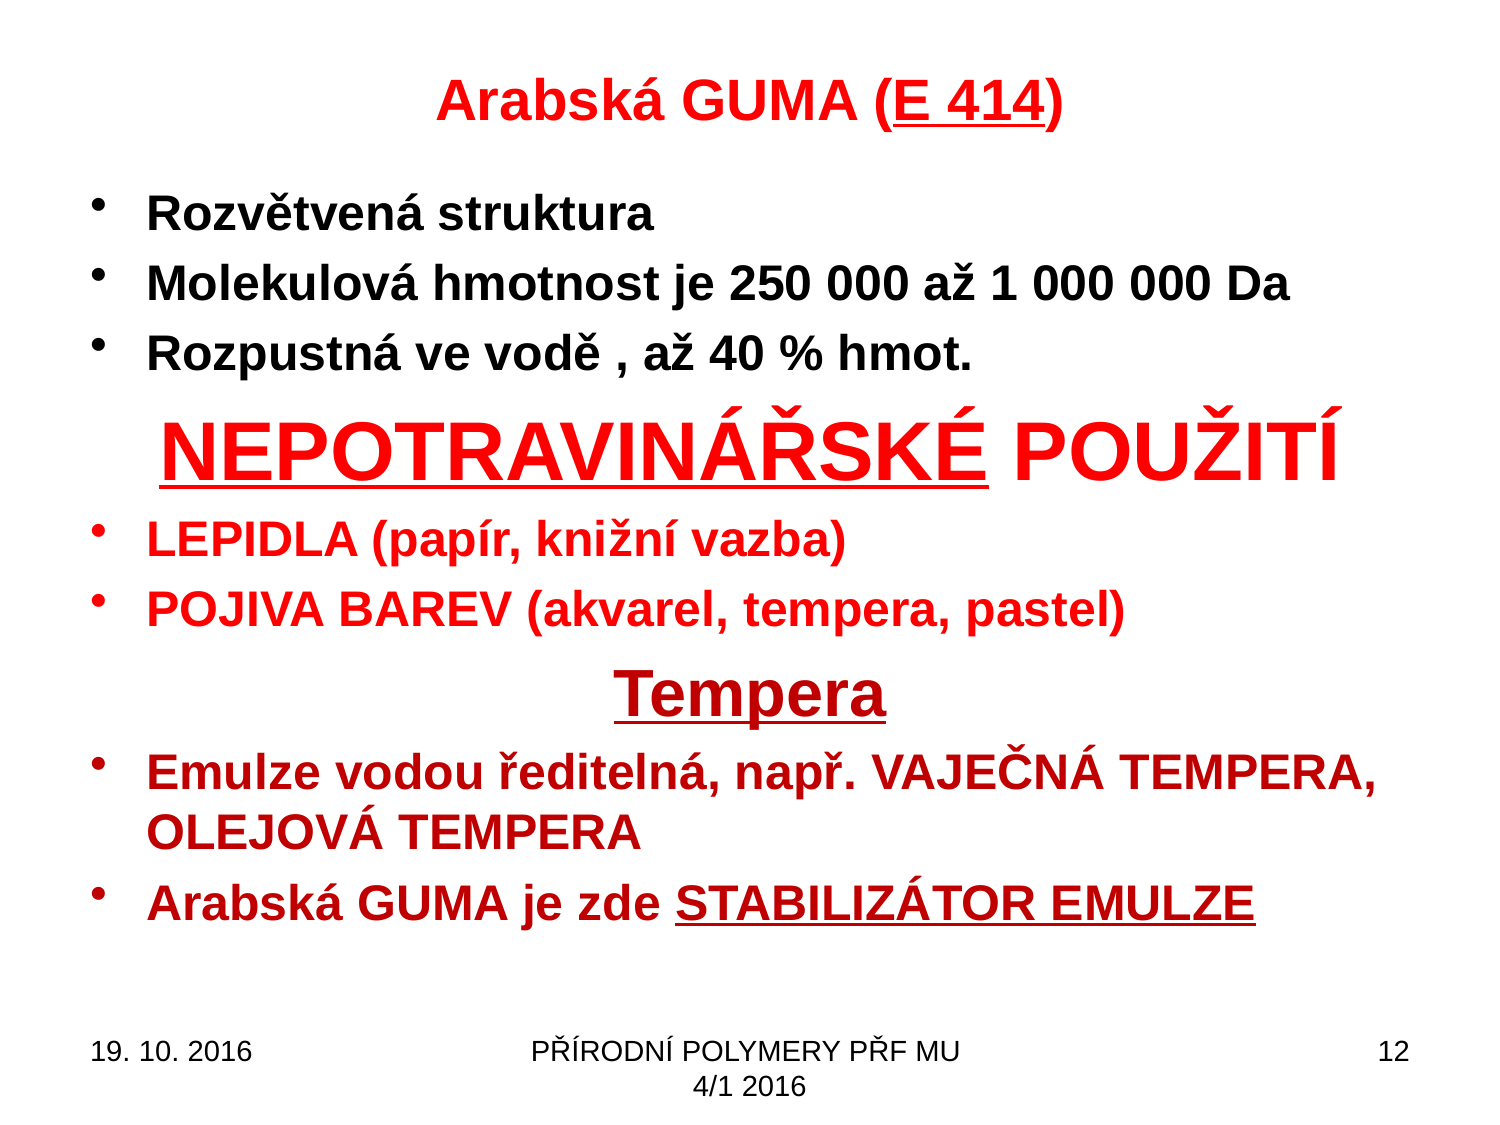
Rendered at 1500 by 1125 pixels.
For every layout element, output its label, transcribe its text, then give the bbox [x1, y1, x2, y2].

list Rozvětvená struktura Molekulová hmotnost je 250 000 až 1 000 000 Da Rozpustná ve vodě , až 40 % hmot. NEPOTRAVINÁŘSKÉ POUŽITÍ LEPIDLA (papír, knižní vazba) POJIVA BAREV (akvarel, tempera, pastel) Tempera Emulze vodou ředitelná, např. VAJEČNÁ TEMPERA, OLEJOVÁ TEMPERA Arabská GUMA je zde STABILIZÁTOR EMULZE [74, 172, 1426, 1006]
footer PŘÍRODNÍ POLYMERY PŘF MU 4/1 2016 [512, 1024, 988, 1103]
slide_number 19. 10. 2016 [74, 1024, 426, 1103]
title Arabská GUMA (E 414) [74, 44, 1426, 150]
slide_number 12 [1074, 1024, 1426, 1103]
